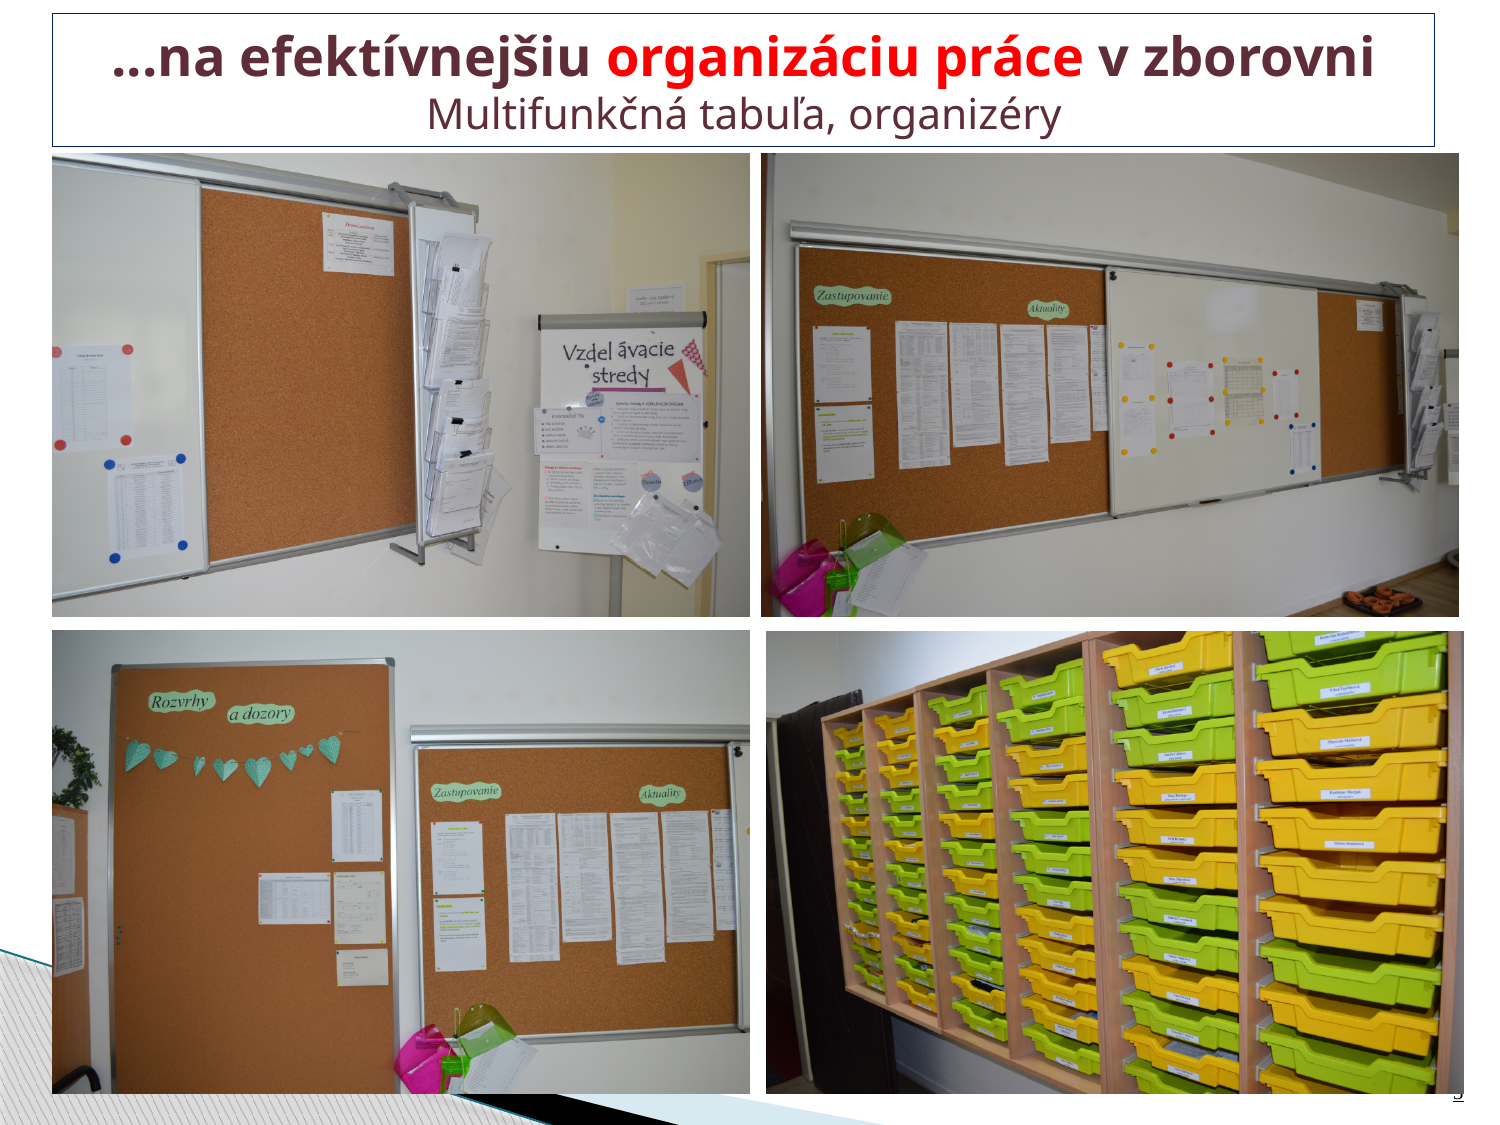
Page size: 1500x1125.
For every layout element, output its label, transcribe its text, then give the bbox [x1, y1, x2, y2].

slide_number 3 [1418, 1051, 1479, 1112]
picture [52, 153, 751, 617]
picture [52, 630, 751, 1094]
title ...na efektívnejšiu organizáciu práce v zborovni Multifunkčná tabuľa, organizéry [52, 13, 1435, 147]
picture [761, 153, 1460, 617]
picture [766, 630, 1464, 1095]
